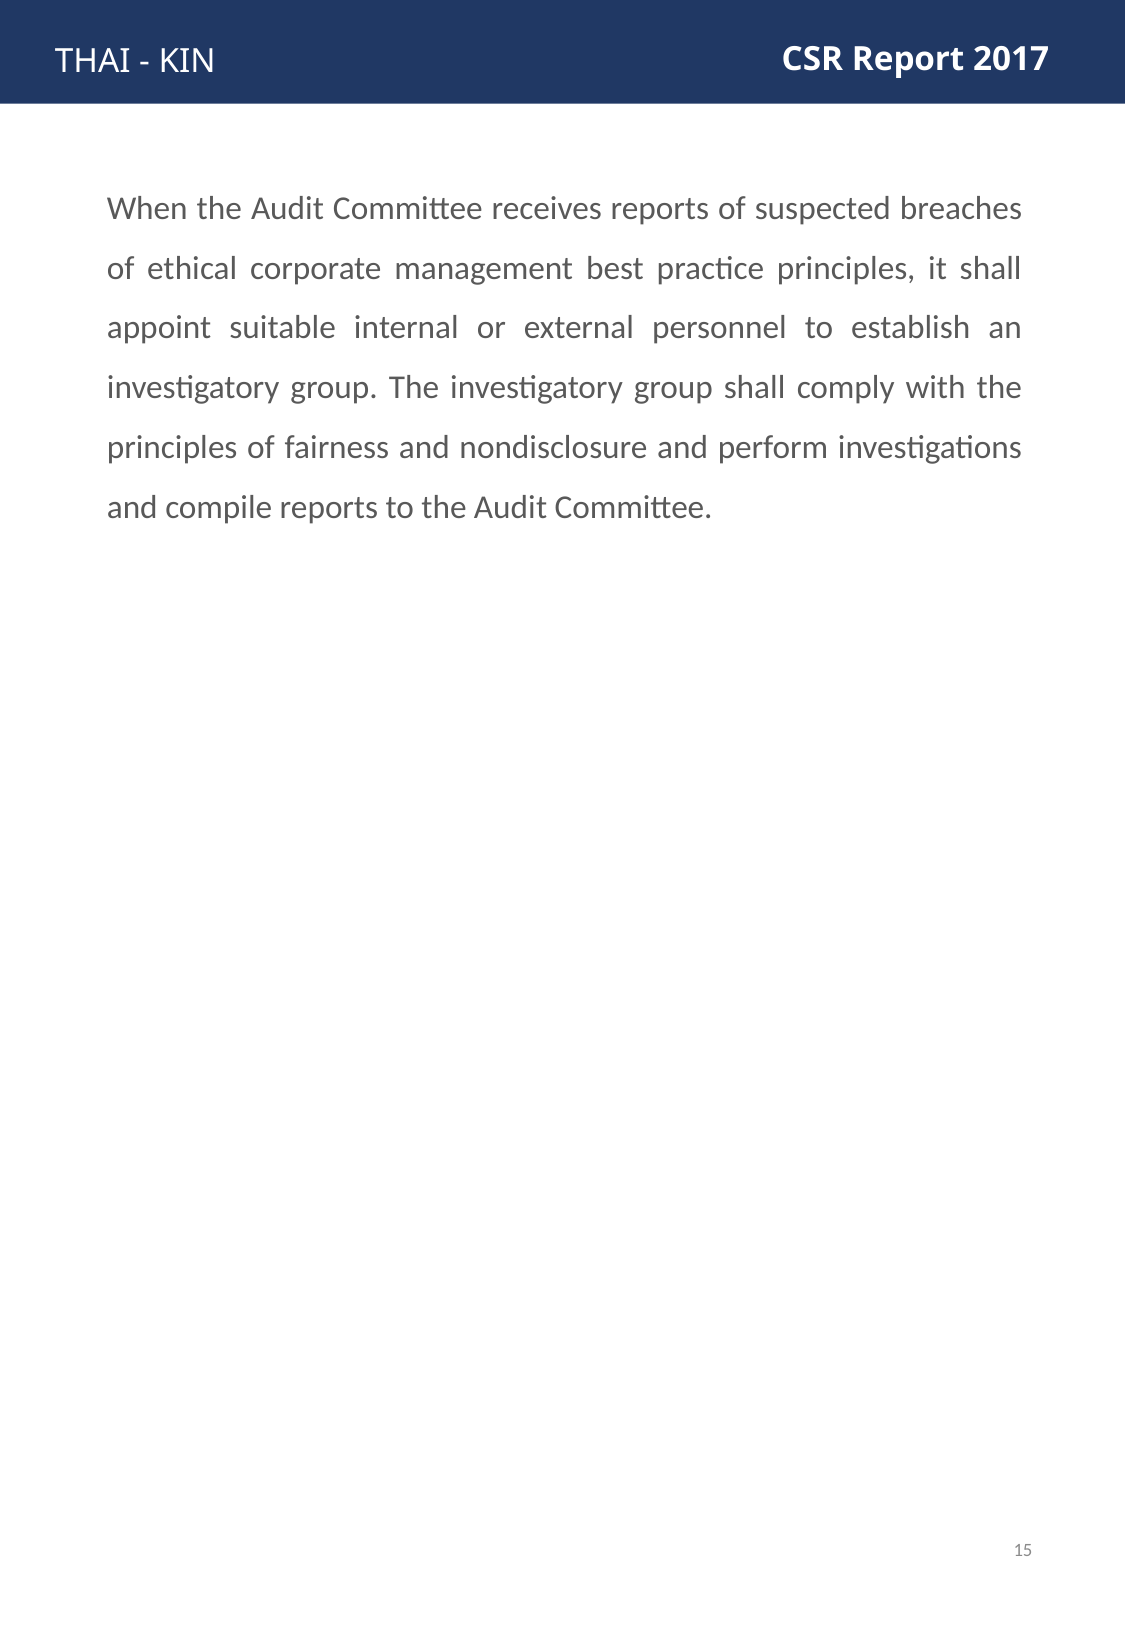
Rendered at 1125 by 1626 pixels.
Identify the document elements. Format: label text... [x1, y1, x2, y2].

slide_number 15 [794, 1506, 1048, 1593]
text_box When the Audit Committee receives reports of suspected breaches of ethical corporate management best practice principles, it shall appoint suitable internal or external personnel to establish an investigatory group. The investigatory group shall comply with the principles of fairness and nondisclosure and perform investigations and compile reports to the Audit Committee. [92, 158, 1038, 533]
text_box CSR Report 2017 [766, 29, 1125, 85]
text_box THAI - KIN [40, 31, 370, 87]
text_box [0, 0, 1125, 105]
